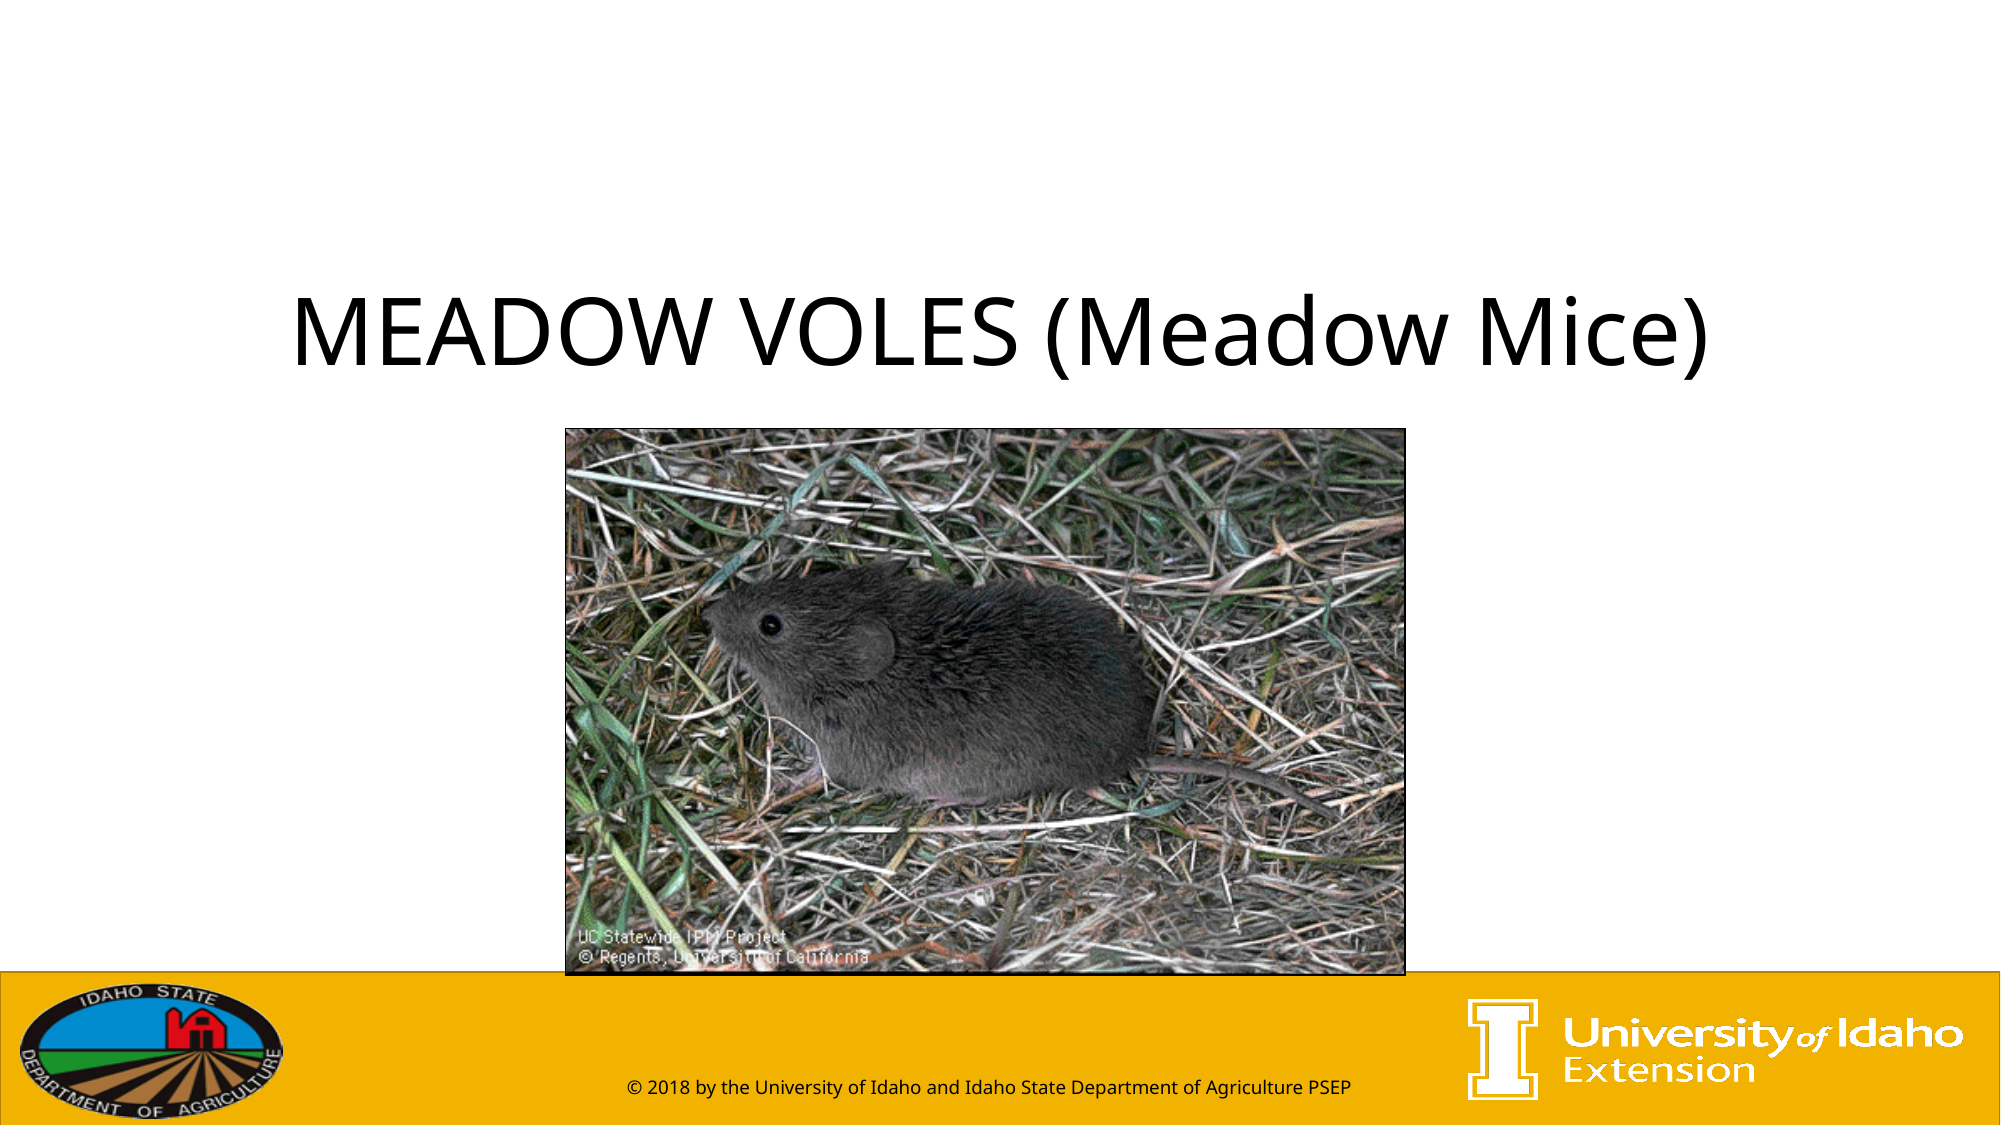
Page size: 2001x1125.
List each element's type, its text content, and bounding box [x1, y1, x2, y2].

picture [20, 982, 283, 1119]
picture [566, 429, 1405, 975]
title MEADOW VOLES (Meadow Mice) [249, 0, 1750, 392]
picture [1468, 999, 1963, 1100]
